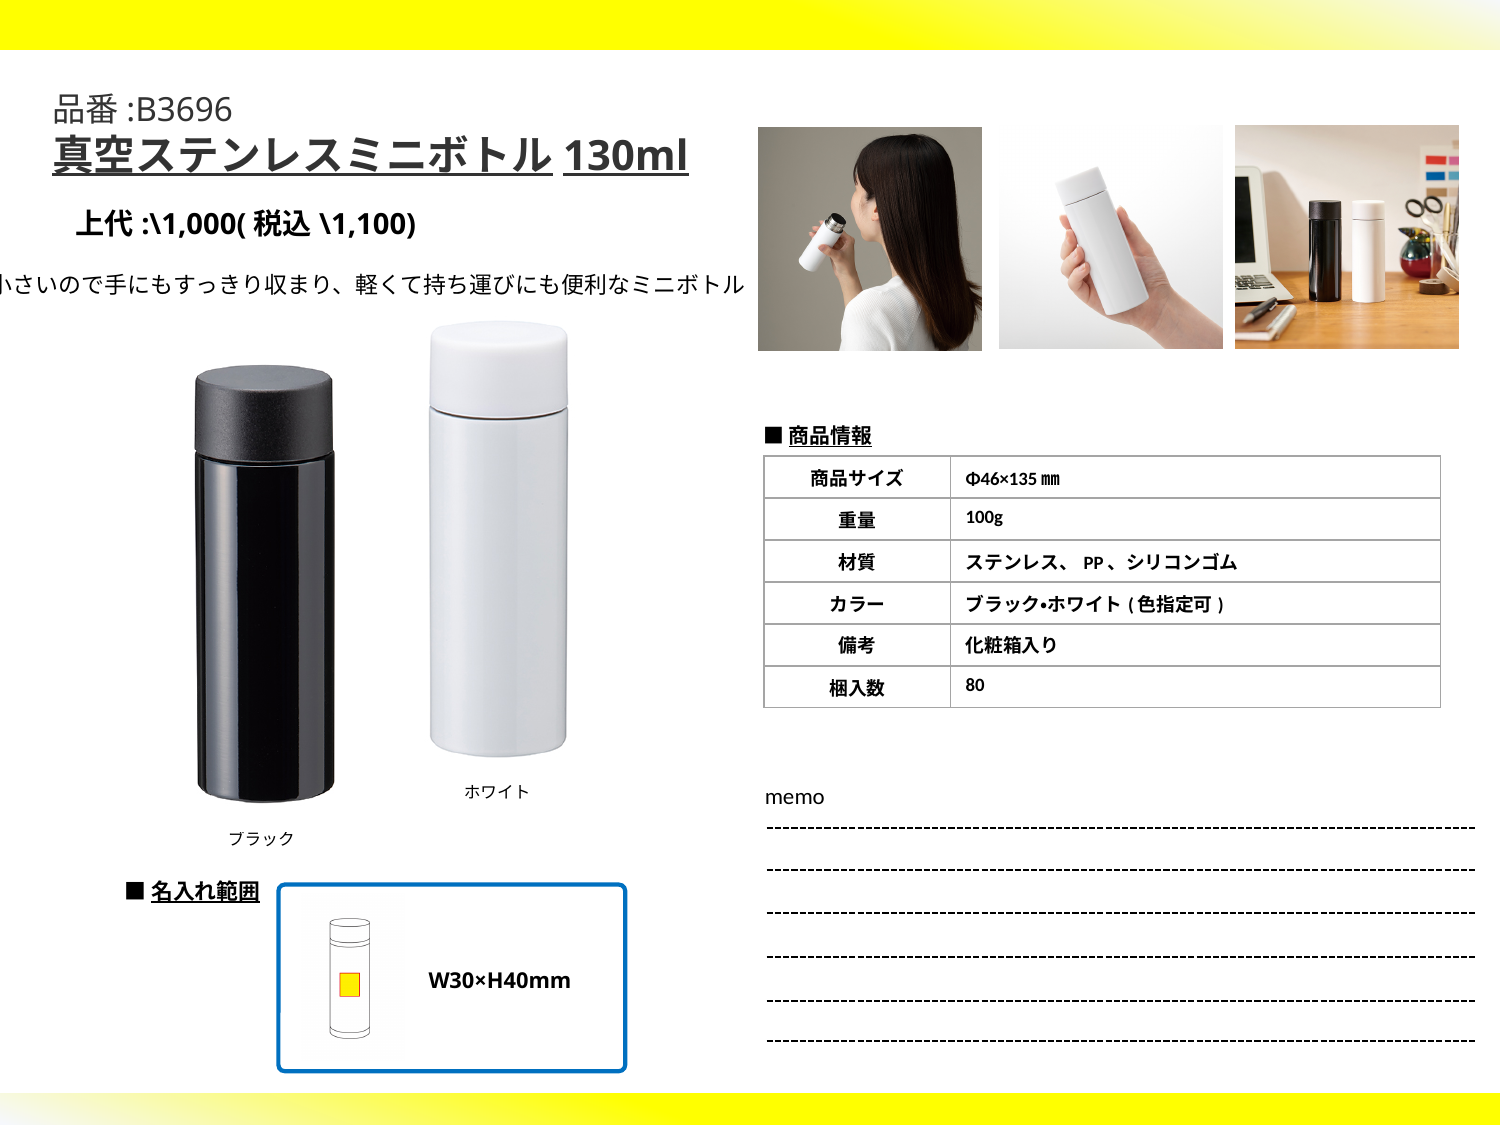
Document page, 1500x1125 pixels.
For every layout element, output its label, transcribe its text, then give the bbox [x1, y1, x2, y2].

table_cell 化粧箱入り [951, 625, 1440, 665]
table_cell 100g [951, 499, 1440, 539]
text_box 品番:B3696 真空ステンレスミニボトル130ml [37, 81, 750, 186]
text_box ■商品情報 [748, 415, 887, 456]
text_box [109, 870, 626, 1072]
table_cell ブラック・ホワイト(色指定可) [951, 583, 1440, 623]
table_cell 材質 [765, 541, 950, 581]
table_cell 重量 [765, 499, 950, 539]
table_cell ステンレス、PP、シリコンゴム [951, 541, 1440, 581]
picture [758, 127, 982, 351]
text_box [0, 0, 1500, 50]
table_header Φ46×135㎜ [951, 457, 1440, 497]
picture [379, 302, 613, 784]
text_box 上代:\1,000(税込\1,100) [60, 198, 432, 249]
picture [999, 125, 1223, 350]
table_cell カラー [765, 583, 950, 623]
table_cell 備考 [765, 625, 950, 665]
table_cell 80 [951, 667, 1440, 707]
text_box ホワイト [449, 784, 546, 810]
text_box 小さいので手にもすっきり収まり、軽くて持ち運びにも便利なミニボトル [0, 261, 758, 306]
table_cell 梱入数 [765, 667, 950, 707]
table_header 商品サイズ [765, 457, 950, 497]
text_box ブラック [213, 832, 310, 856]
text_box [0, 1093, 1500, 1125]
picture [155, 329, 365, 832]
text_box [749, 774, 1476, 1042]
picture [1235, 125, 1459, 350]
